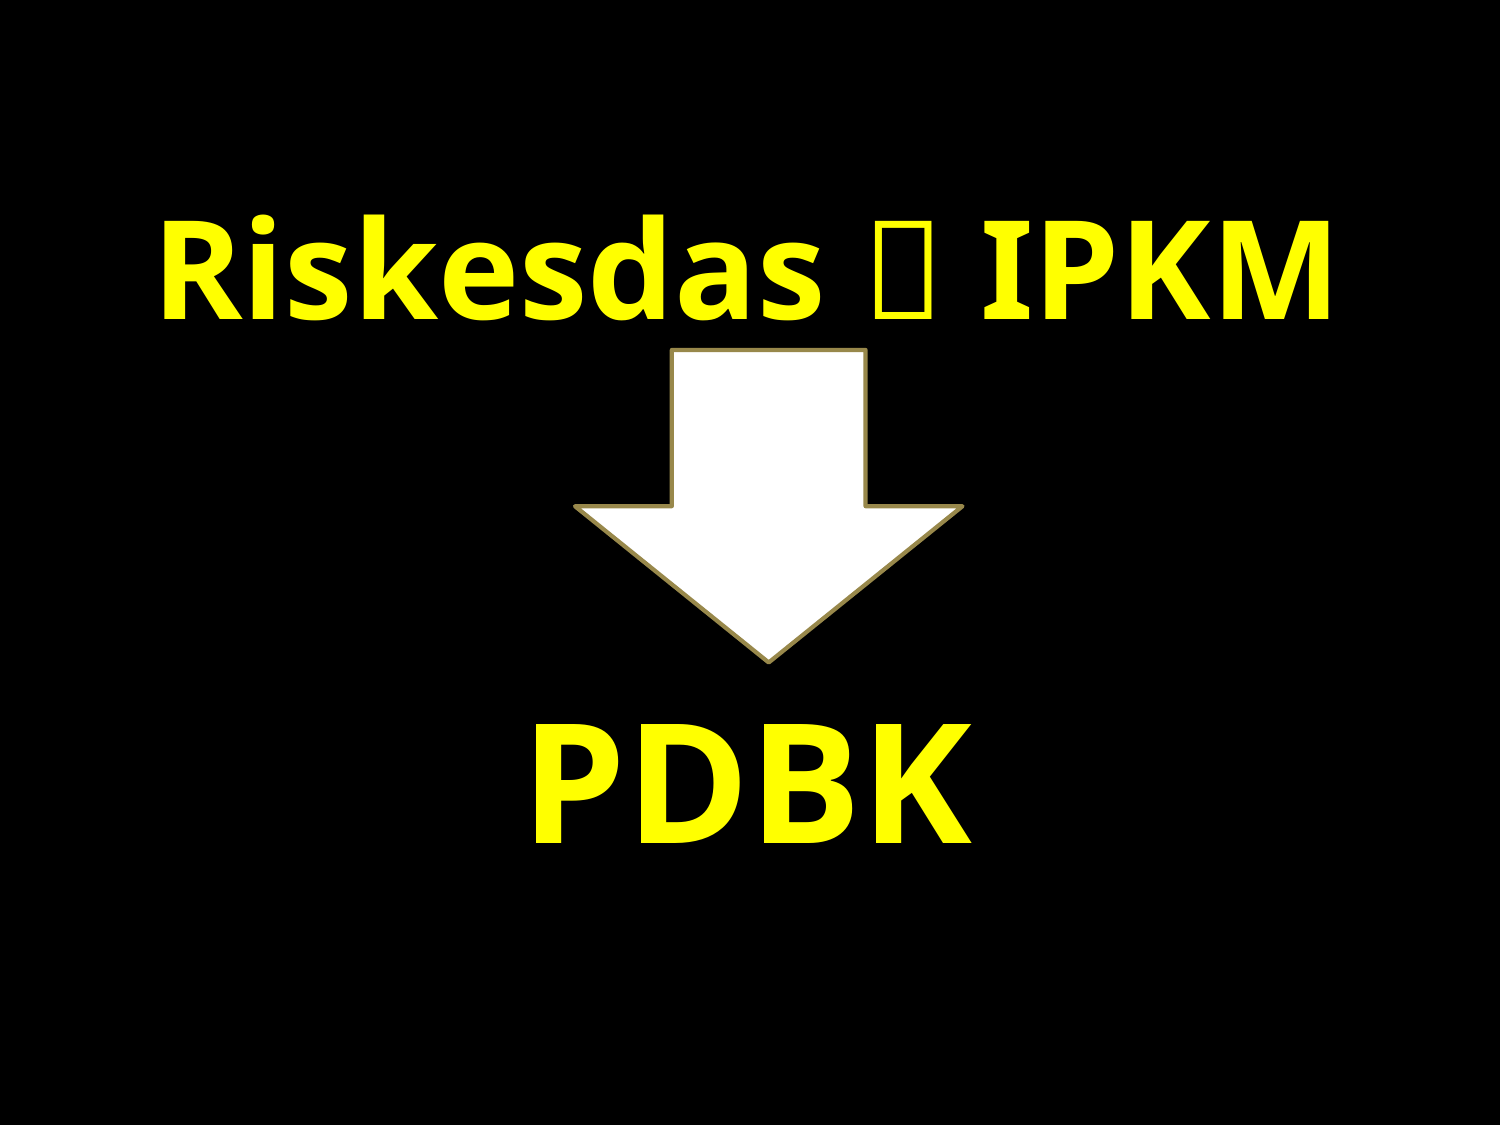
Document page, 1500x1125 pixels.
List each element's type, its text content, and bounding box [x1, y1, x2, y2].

text_box [572, 347, 965, 665]
text_box Riskesdas  IPKM PDBK [137, 174, 1356, 885]
